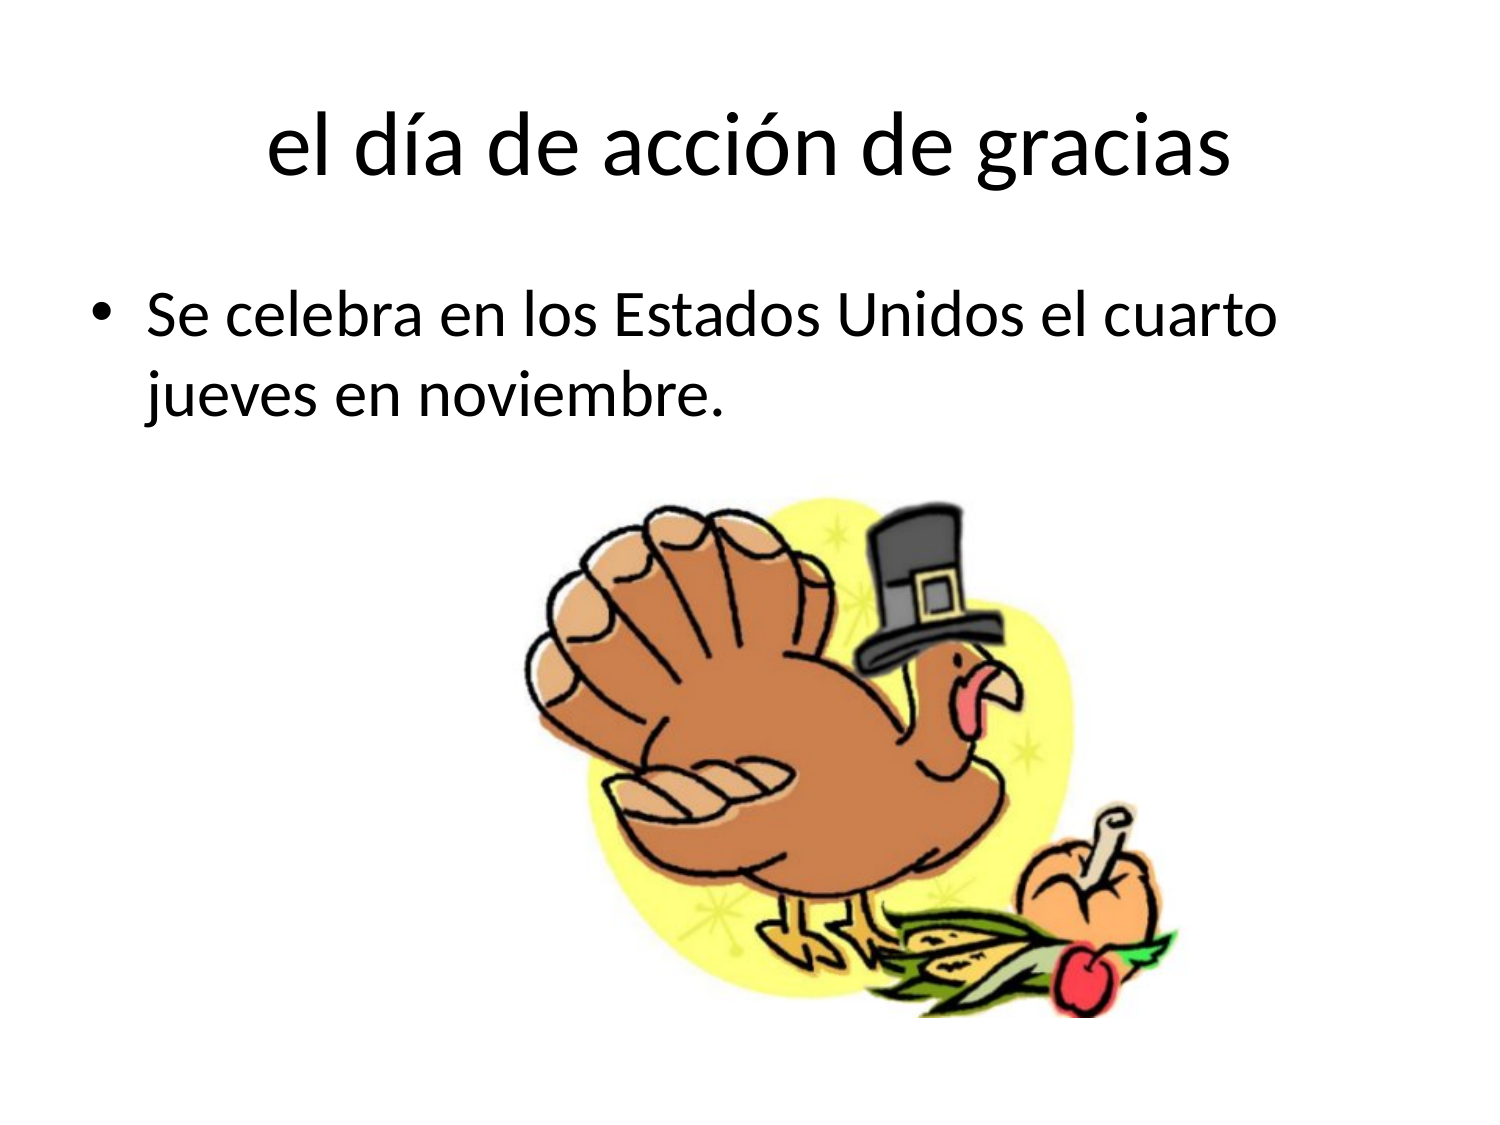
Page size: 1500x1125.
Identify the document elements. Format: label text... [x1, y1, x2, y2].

list Se celebra en los Estados Unidos el cuarto jueves en noviembre. [75, 262, 1425, 1005]
title el día de acción de gracias [75, 45, 1425, 233]
picture [512, 474, 1193, 1018]
